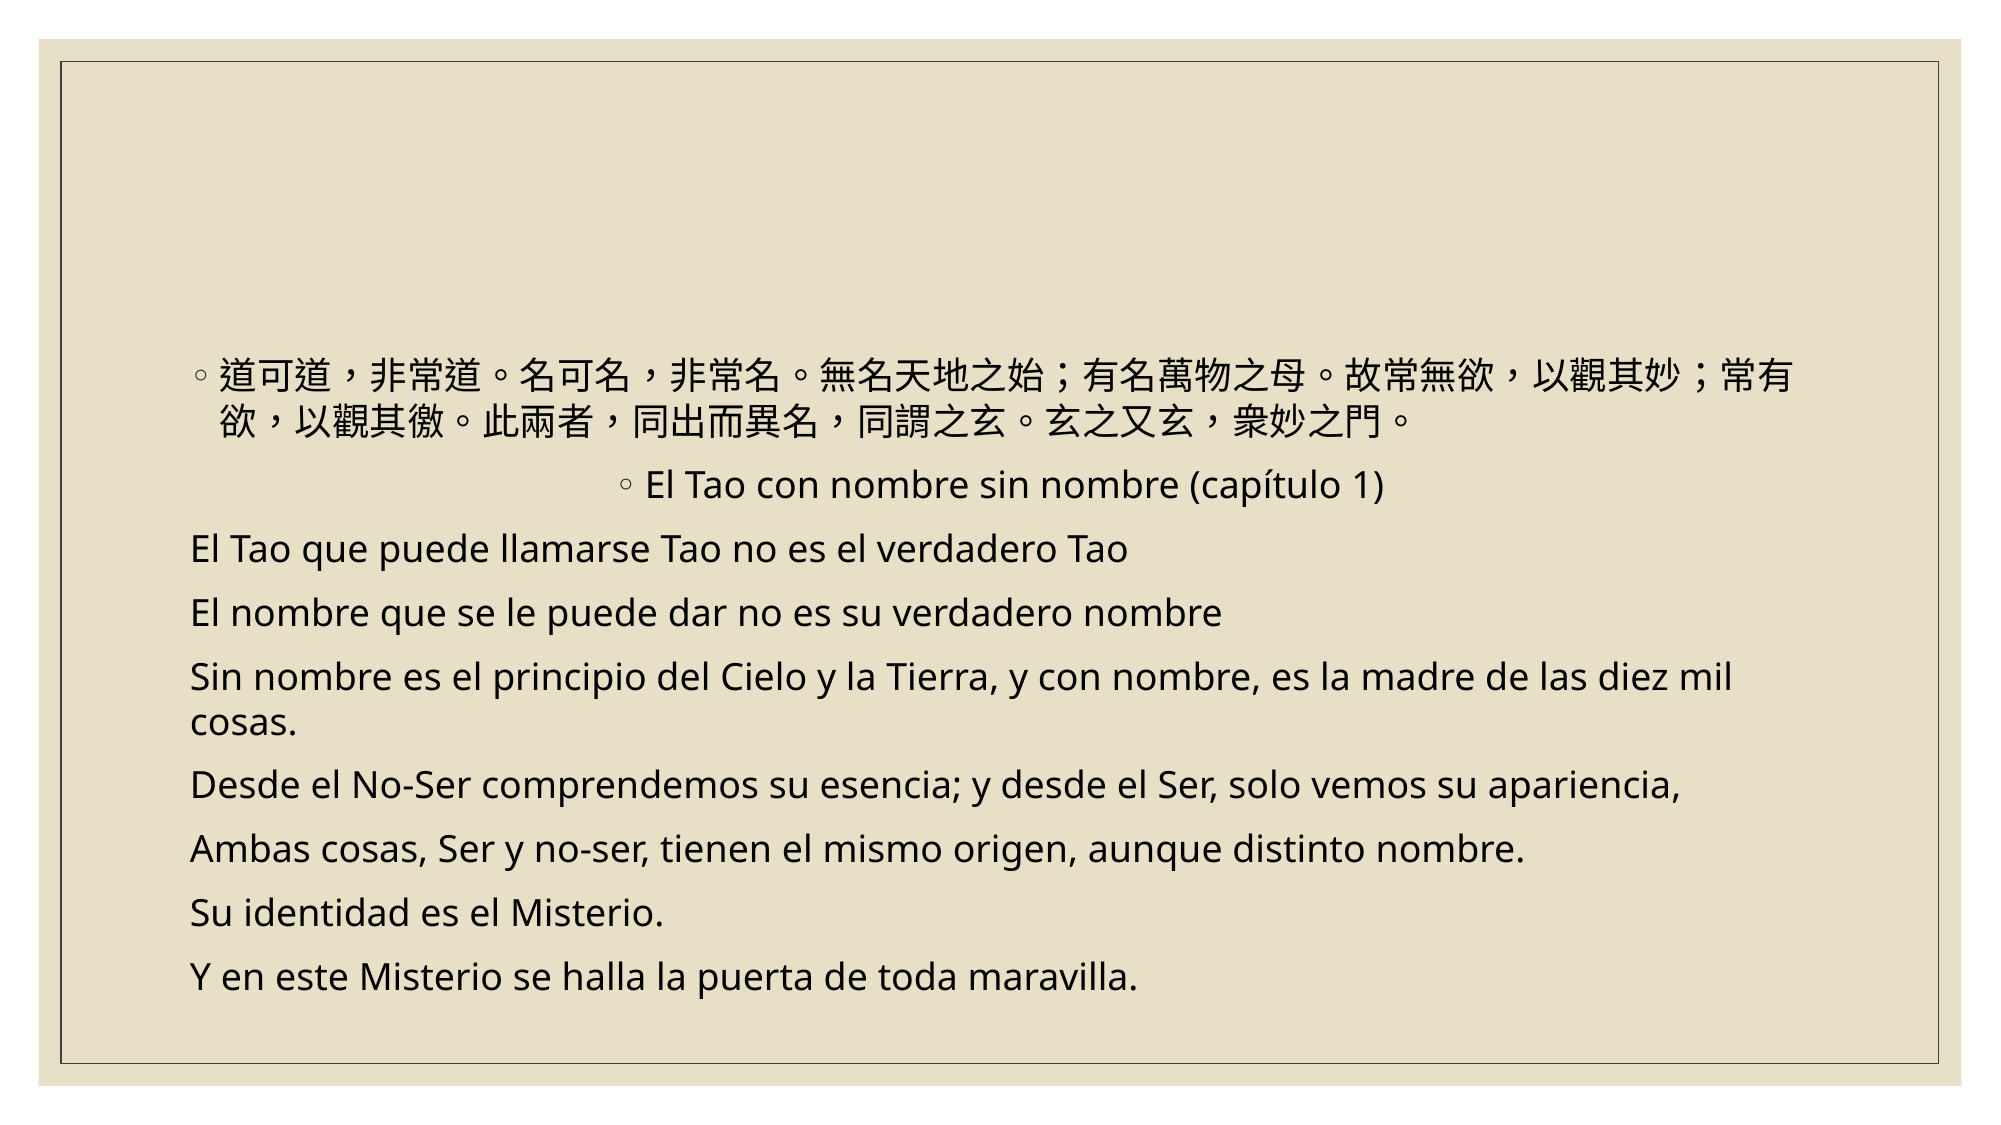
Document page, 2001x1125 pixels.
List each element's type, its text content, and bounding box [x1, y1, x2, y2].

list 道可道，非常道。名可名，非常名。無名天地之始；有名萬物之母。故常無欲，以觀其妙；常有欲，以觀其徼。此兩者，同出而異名，同謂之玄。玄之又玄，衆妙之門。 El Tao con nombre sin nombre (capítulo 1) El Tao que puede llamarse Tao no es el verdadero Tao El nombre que se le puede dar no es su verdadero nombre Sin nombre es el principio del Cielo y la Tierra, y con nombre, es la madre de las diez mil cosas. Desde el No-Ser comprendemos su esencia; y desde el Ser, solo vemos su apariencia, Ambas cosas, Ser y no-ser, tienen el mismo origen, aunque distinto nombre. Su identidad es el Misterio. Y en este Misterio se halla la puerta de toda maravilla. [174, 345, 1825, 990]
